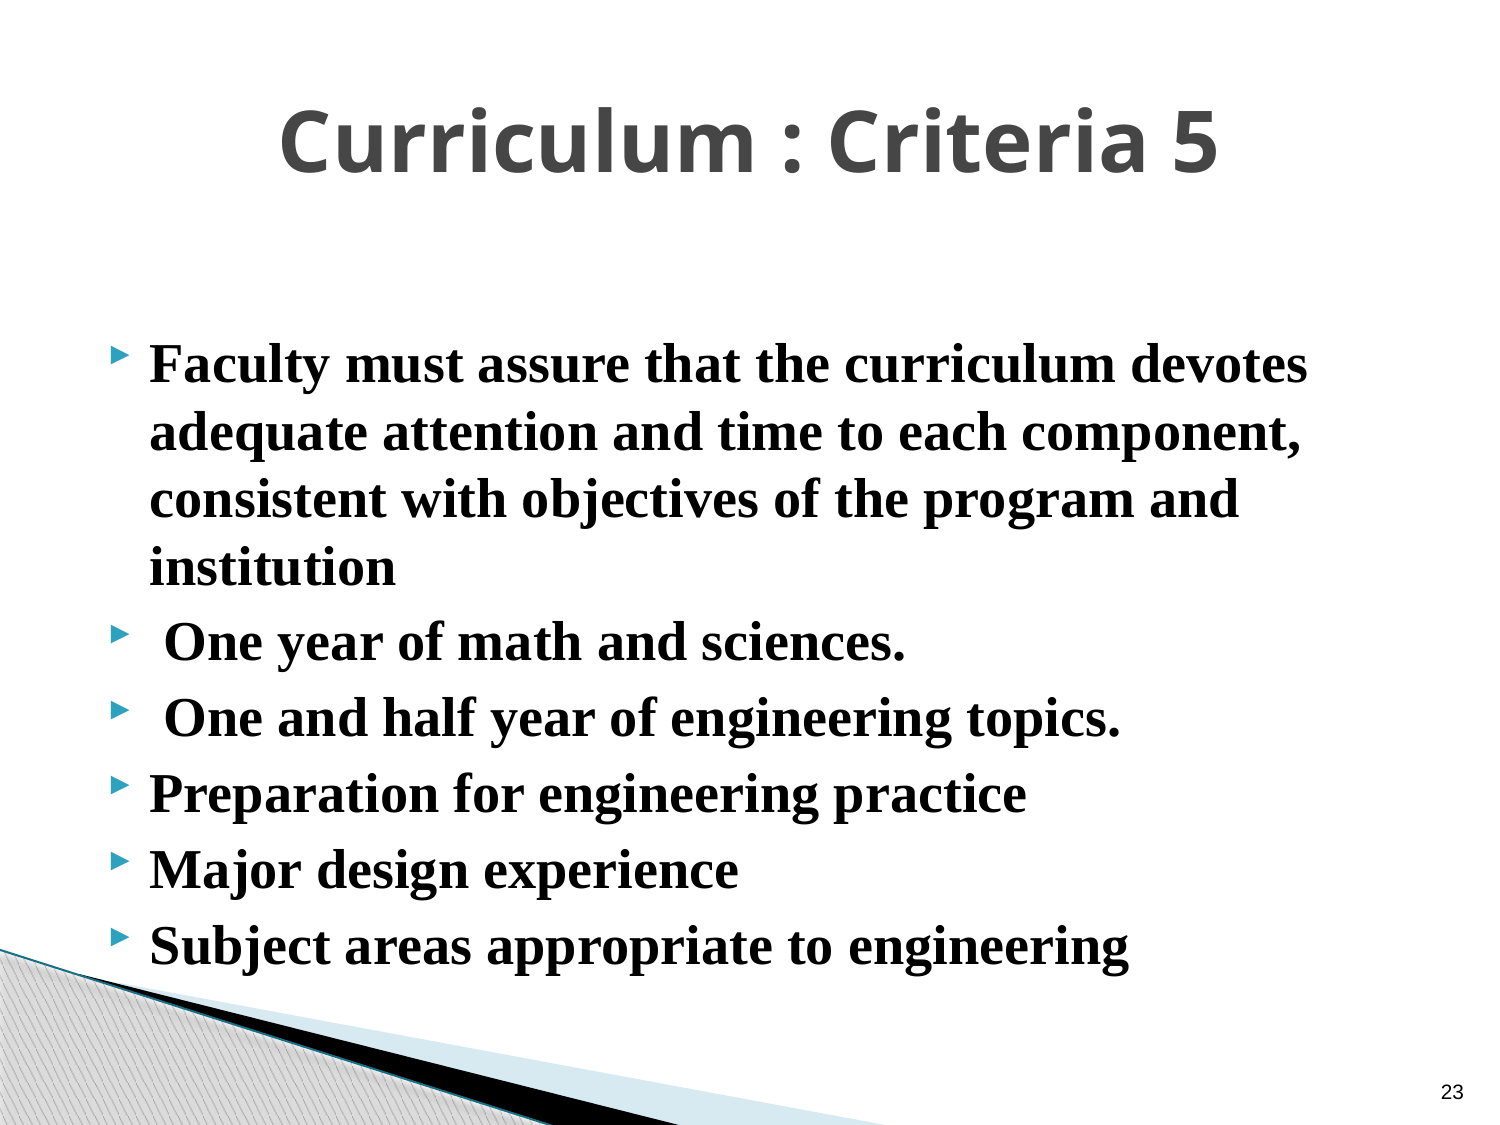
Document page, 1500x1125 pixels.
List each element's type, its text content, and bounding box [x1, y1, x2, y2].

list Faculty must assure that the curriculum devotes adequate attention and time to each component, consistent with objectives of the program and institution One year of math and sciences. One and half year of engineering topics. Preparation for engineering practice Major design experience Subject areas appropriate to engineering [75, 243, 1425, 986]
slide_number 23 [1418, 1051, 1479, 1112]
title Curriculum : Criteria 5 [75, 45, 1425, 233]
